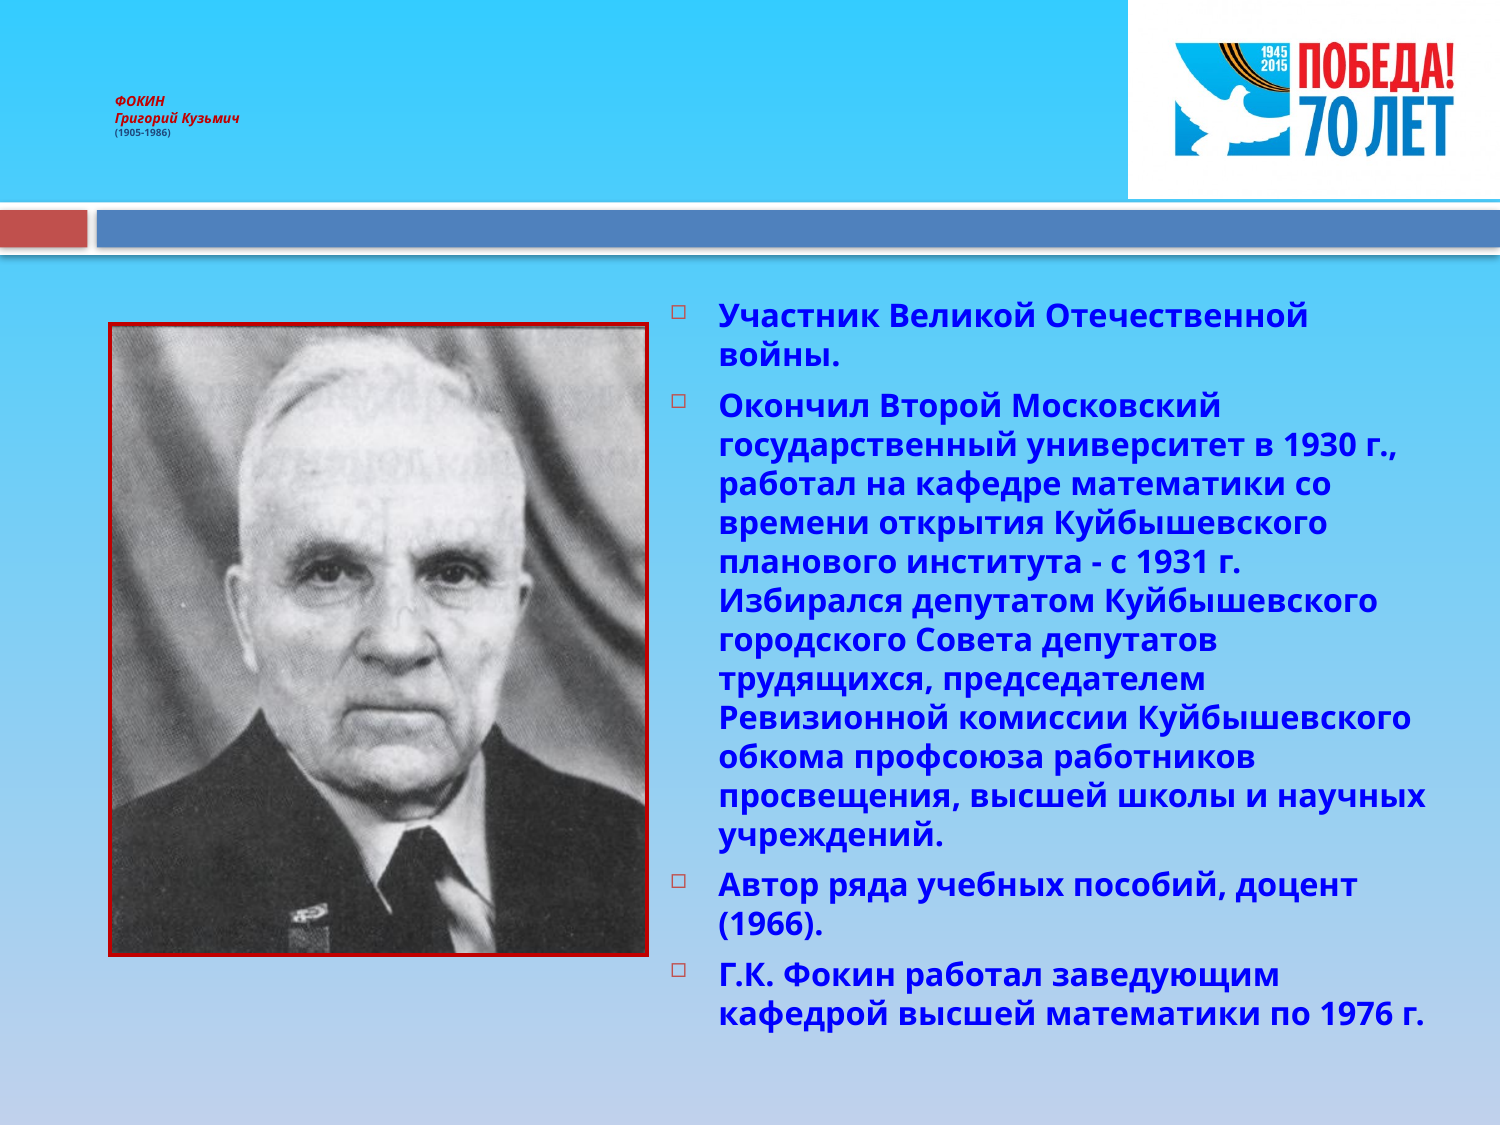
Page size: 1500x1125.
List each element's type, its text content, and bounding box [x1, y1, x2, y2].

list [111, 326, 645, 953]
title ФОКИН Григорий Кузьмич (1905-1986) [99, 37, 1122, 200]
list Участник Великой Отечественной войны. Окончил Второй Московский государственный университет в 1930 г., работал на кафедре математики со времени открытия Куйбышевского планового института - с 1931 г. Избирался депутатом Куйбышевского городского Совета депутатов трудящихся, председателем Ревизионной комиссии Куйбышевского обкома профсоюза работников просвещения, высшей школы и научных учреждений. Автор ряда учебных пособий, доцент (1966). Г.К. Фокин работал заведующим кафедрой высшей математики по 1976 г. [655, 219, 1447, 1059]
picture [1127, 0, 1500, 199]
